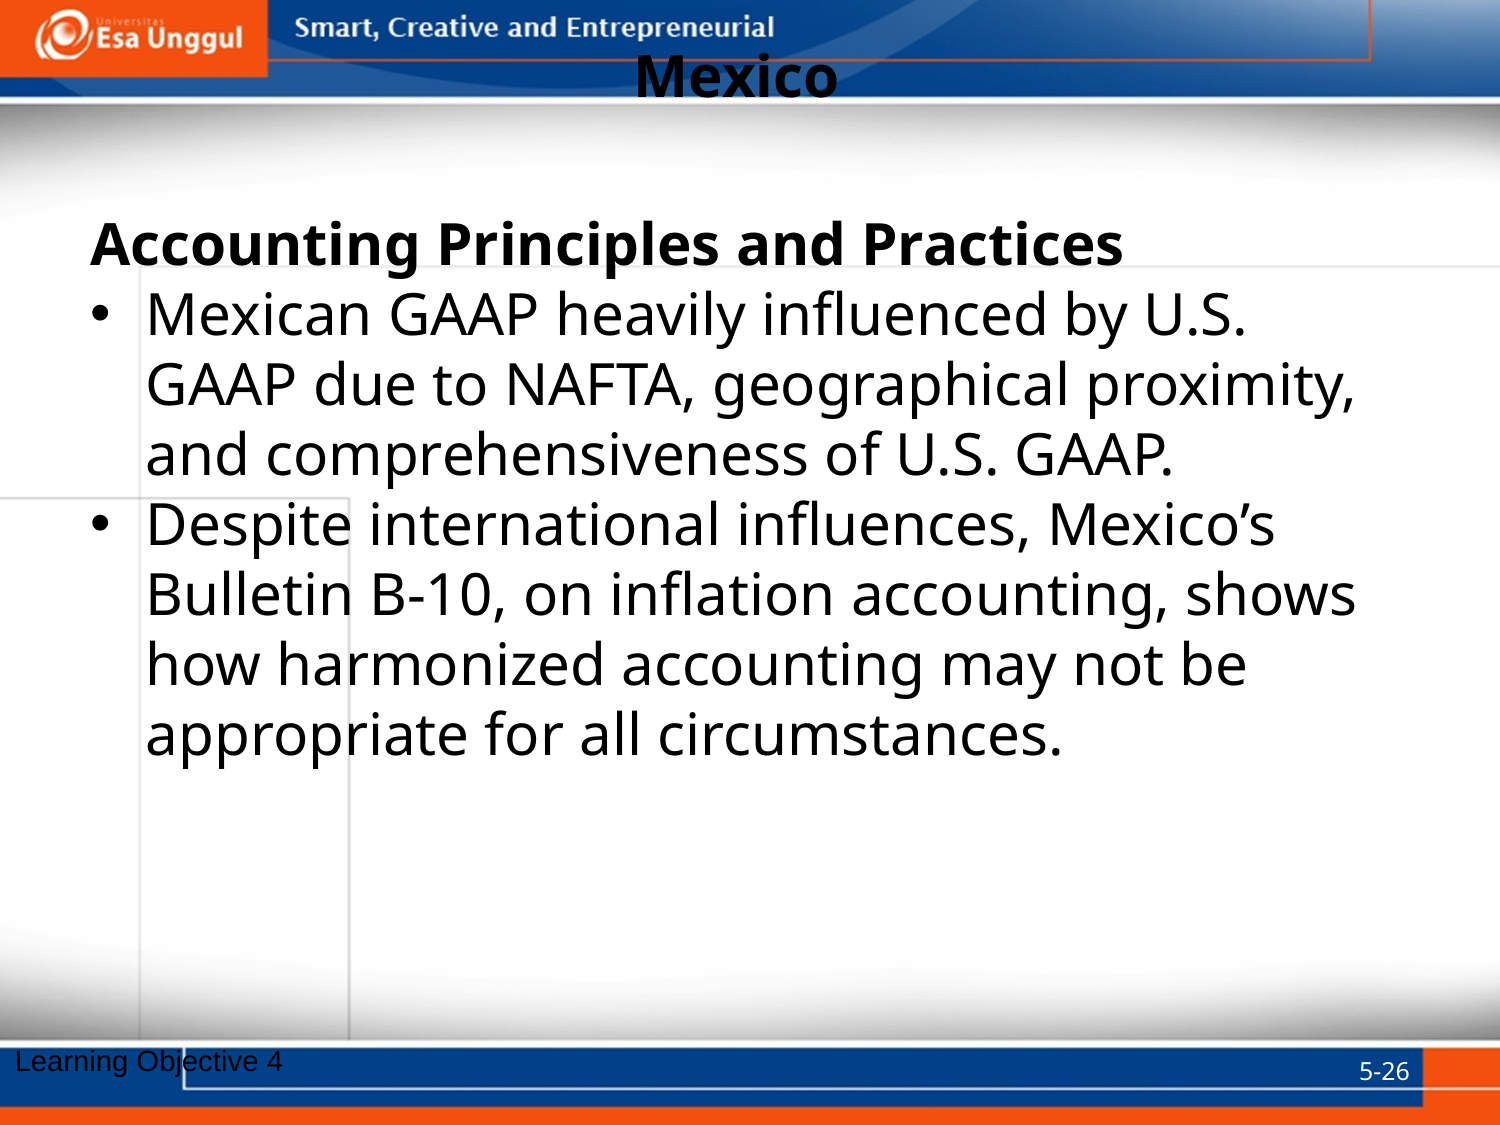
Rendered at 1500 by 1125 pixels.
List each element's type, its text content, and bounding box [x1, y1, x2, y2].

text_box [24, 1074, 1475, 1120]
text_box Learning Objective 4 [0, 1049, 513, 1083]
picture [0, 0, 1500, 1125]
title Mexico [102, 24, 1372, 138]
list Accounting Principles and Practices Mexican GAAP heavily influenced by U.S. GAAP due to NAFTA, geographical proximity, and comprehensiveness of U.S. GAAP. Despite international influences, Mexico’s Bulletin B-10, on inflation accounting, shows how harmonized accounting may not be appropriate for all circumstances. [75, 200, 1400, 826]
slide_number 5-26 [1250, 1042, 1425, 1074]
